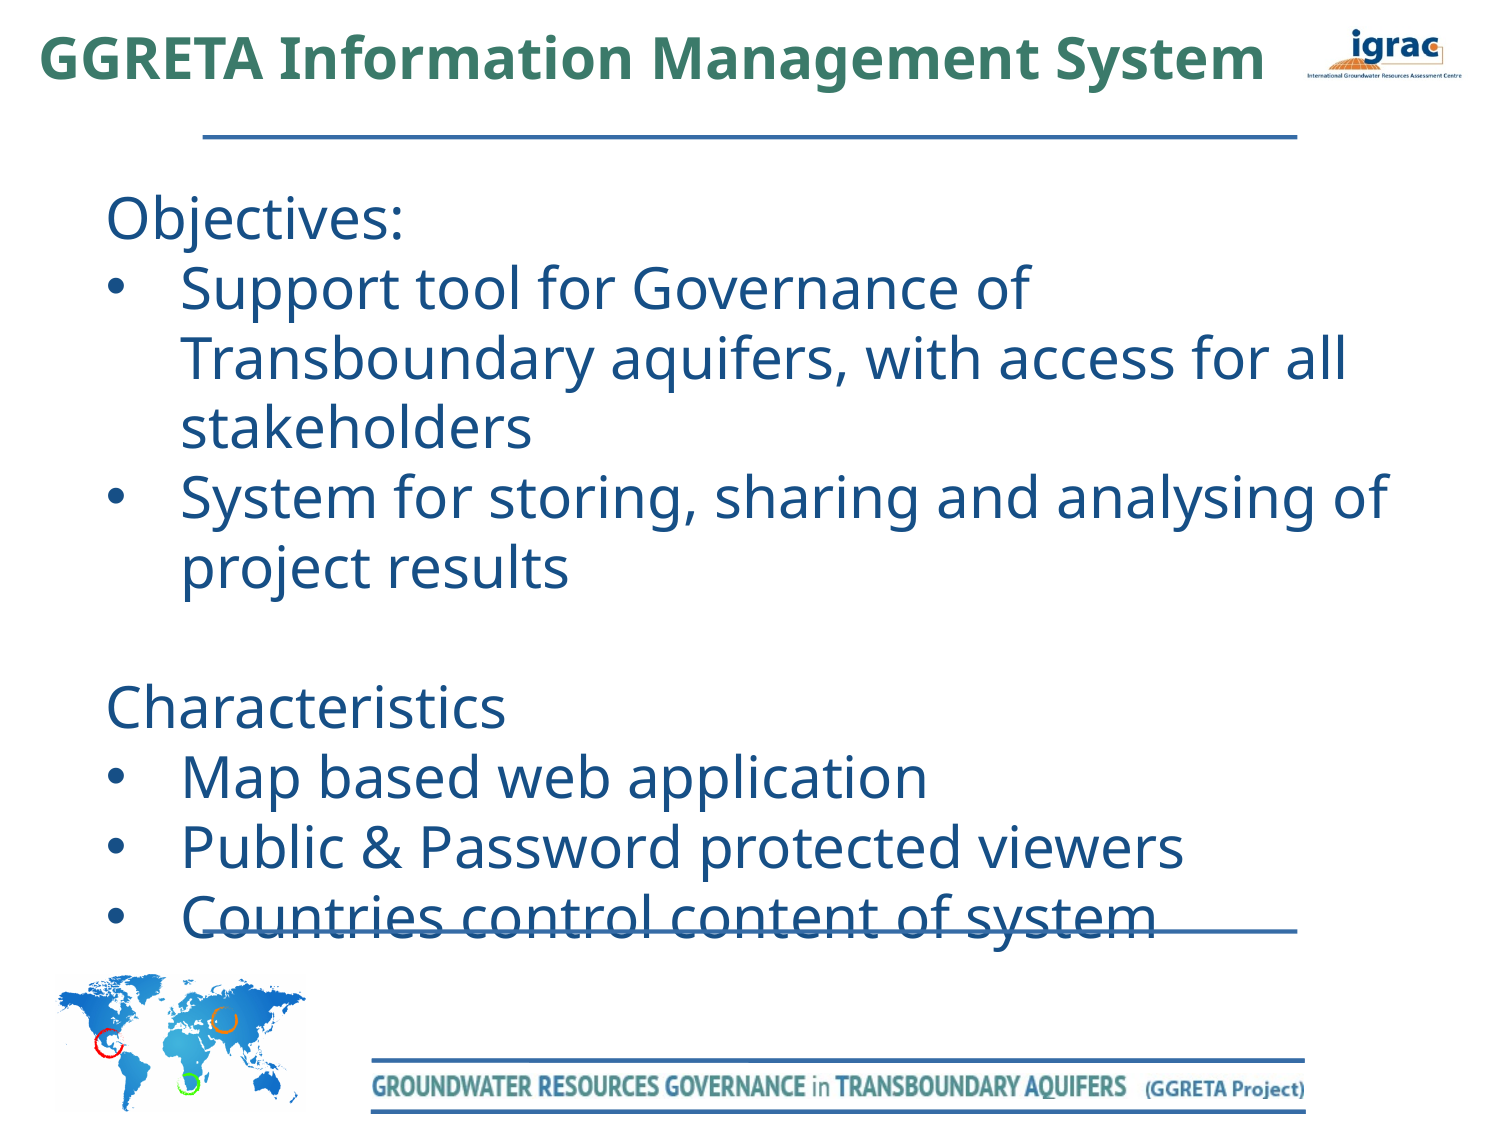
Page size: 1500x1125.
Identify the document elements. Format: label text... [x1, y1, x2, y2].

picture [1306, 26, 1468, 82]
picture [372, 1073, 1304, 1099]
text_box GGRETA Information Management System [0, 24, 1306, 88]
picture [55, 973, 307, 1112]
text_box Objectives: Support tool for Governance of Transboundary aquifers, with access for all stakeholders System for storing, sharing and analysing of project results Characteristics Map based web application Public & Password protected viewers Countries control content of system [99, 174, 1449, 913]
